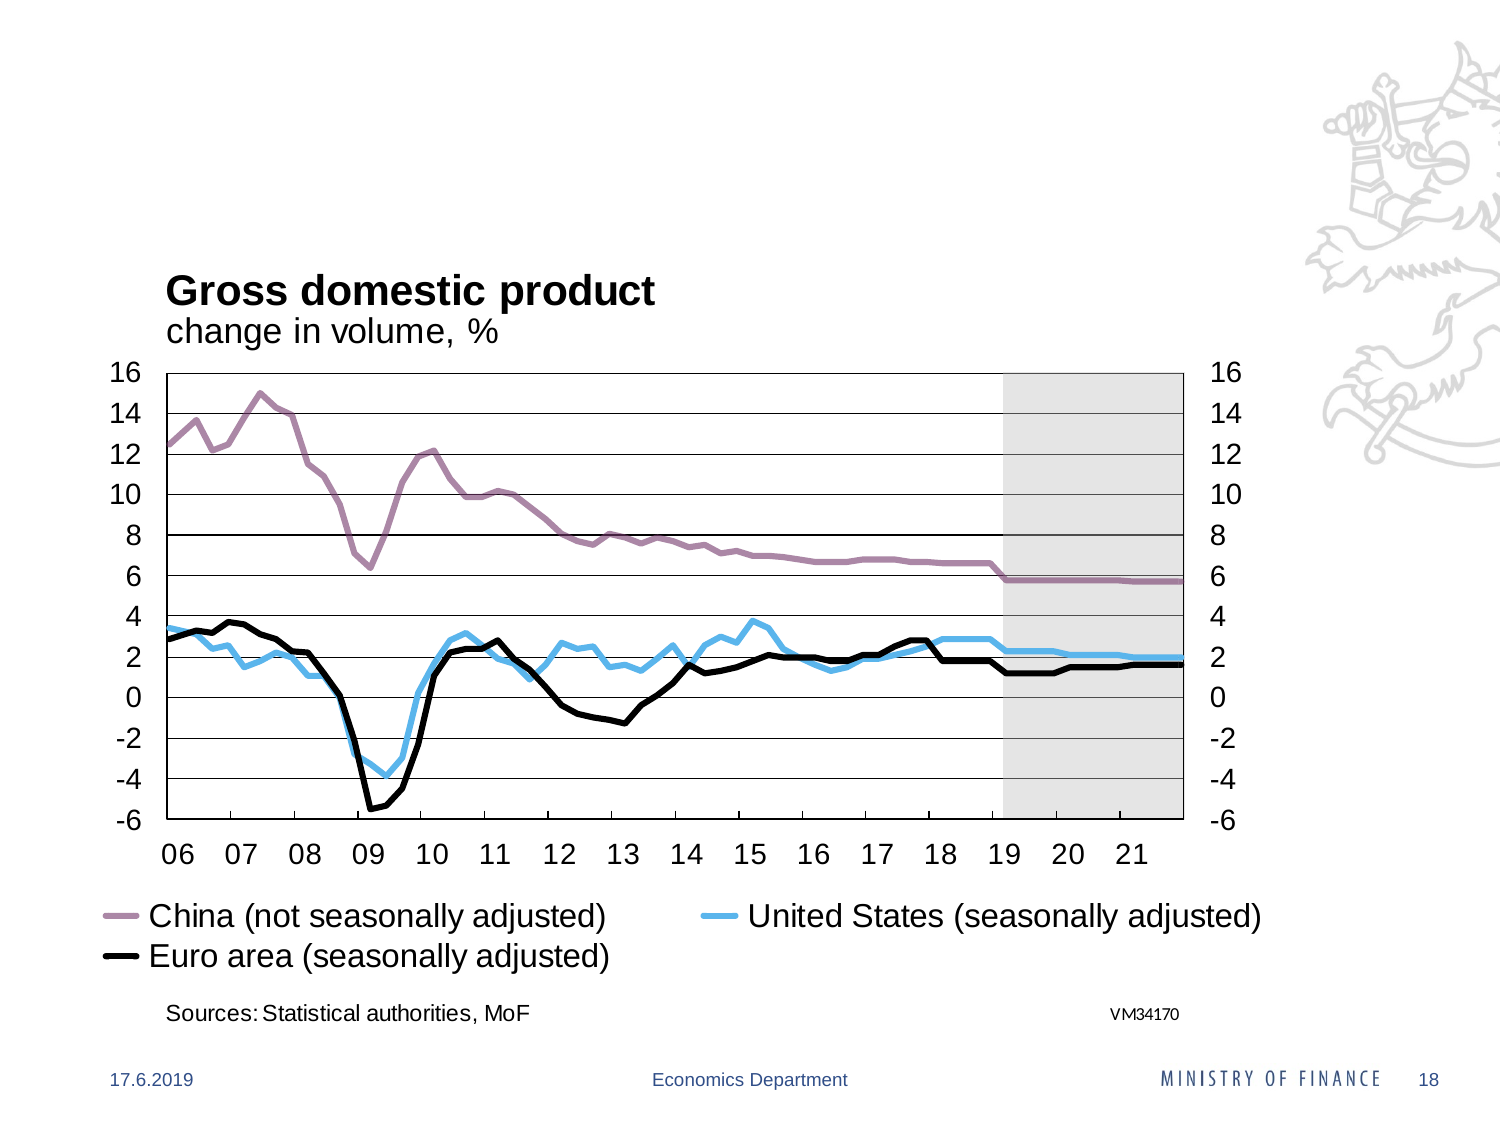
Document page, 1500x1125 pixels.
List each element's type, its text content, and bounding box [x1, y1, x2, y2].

footer Economics Department [512, 1054, 988, 1103]
picture [1095, 1063, 1376, 1093]
slide_number 18 [1376, 1054, 1455, 1103]
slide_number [94, 1054, 255, 1103]
picture [75, 0, 1500, 1046]
